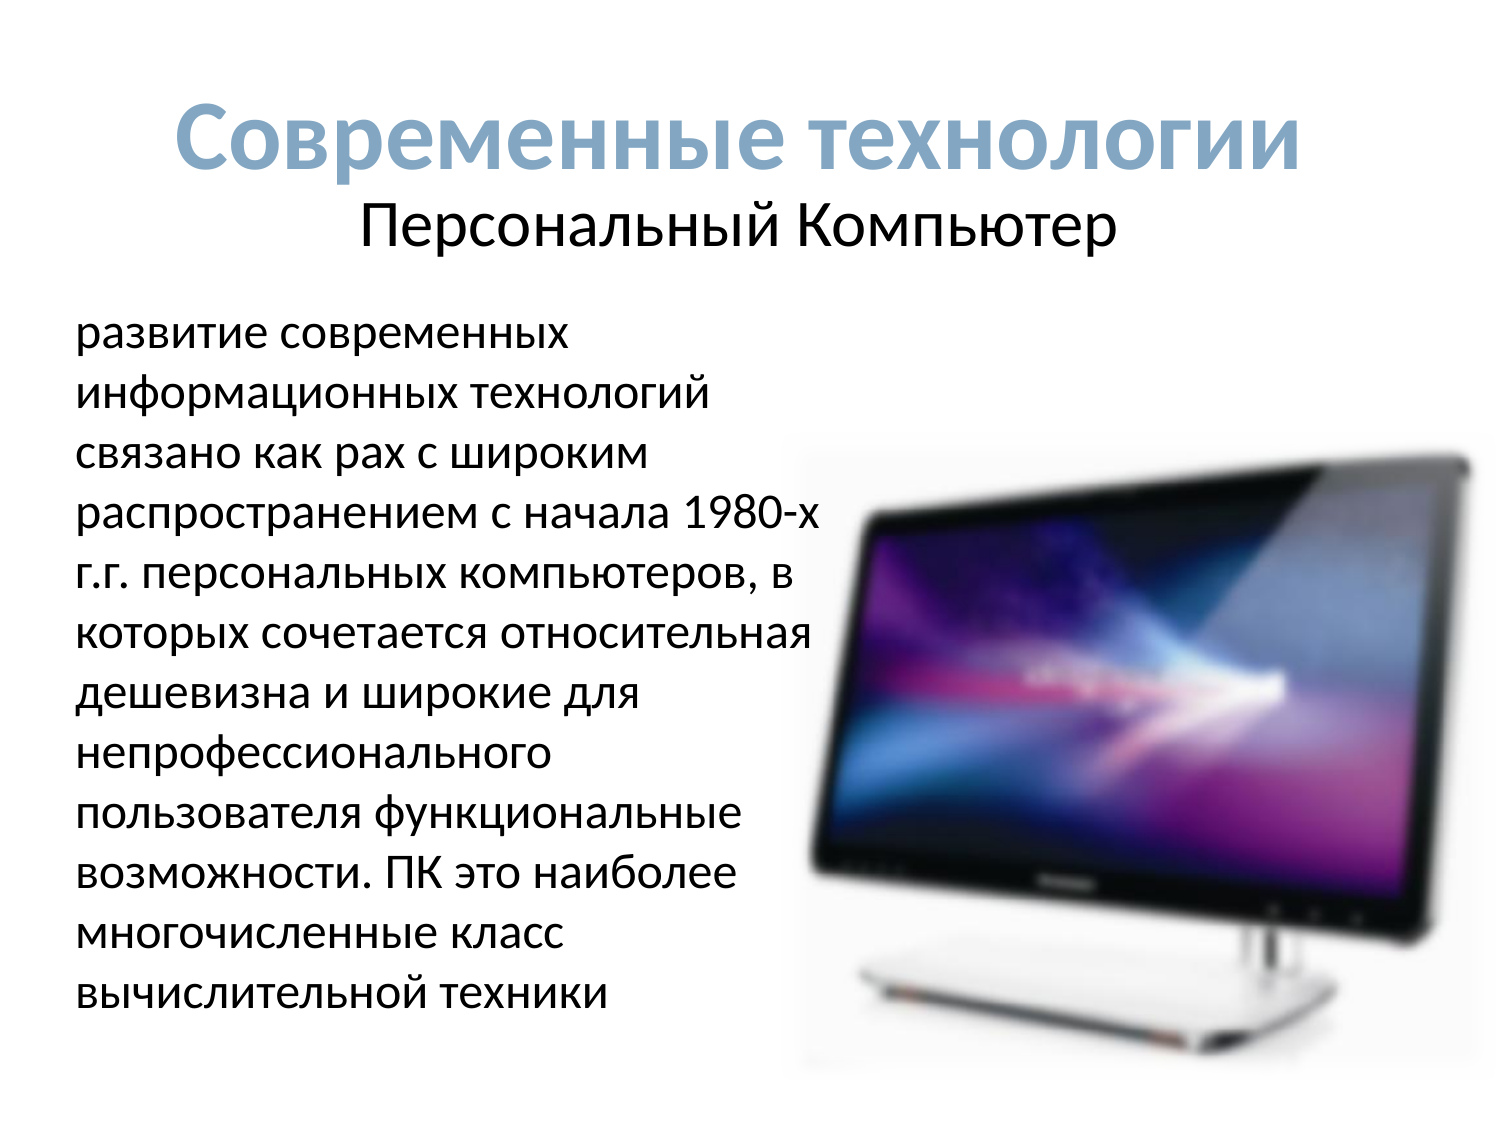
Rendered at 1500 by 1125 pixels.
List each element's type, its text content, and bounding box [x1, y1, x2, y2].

text_box Персональный Компьютер [119, 172, 1360, 268]
text_box развитие современных информационных технологий связано как рах с широким распространением с начала 1980-х г.г. персональных компьютеров, в которых сочетается относительная дешевизна и широкие для непрофессионального пользователя функциональные возможности. ПК это наиболее многочисленные класс вычислительной техники [60, 290, 845, 1026]
picture [780, 432, 1496, 1082]
